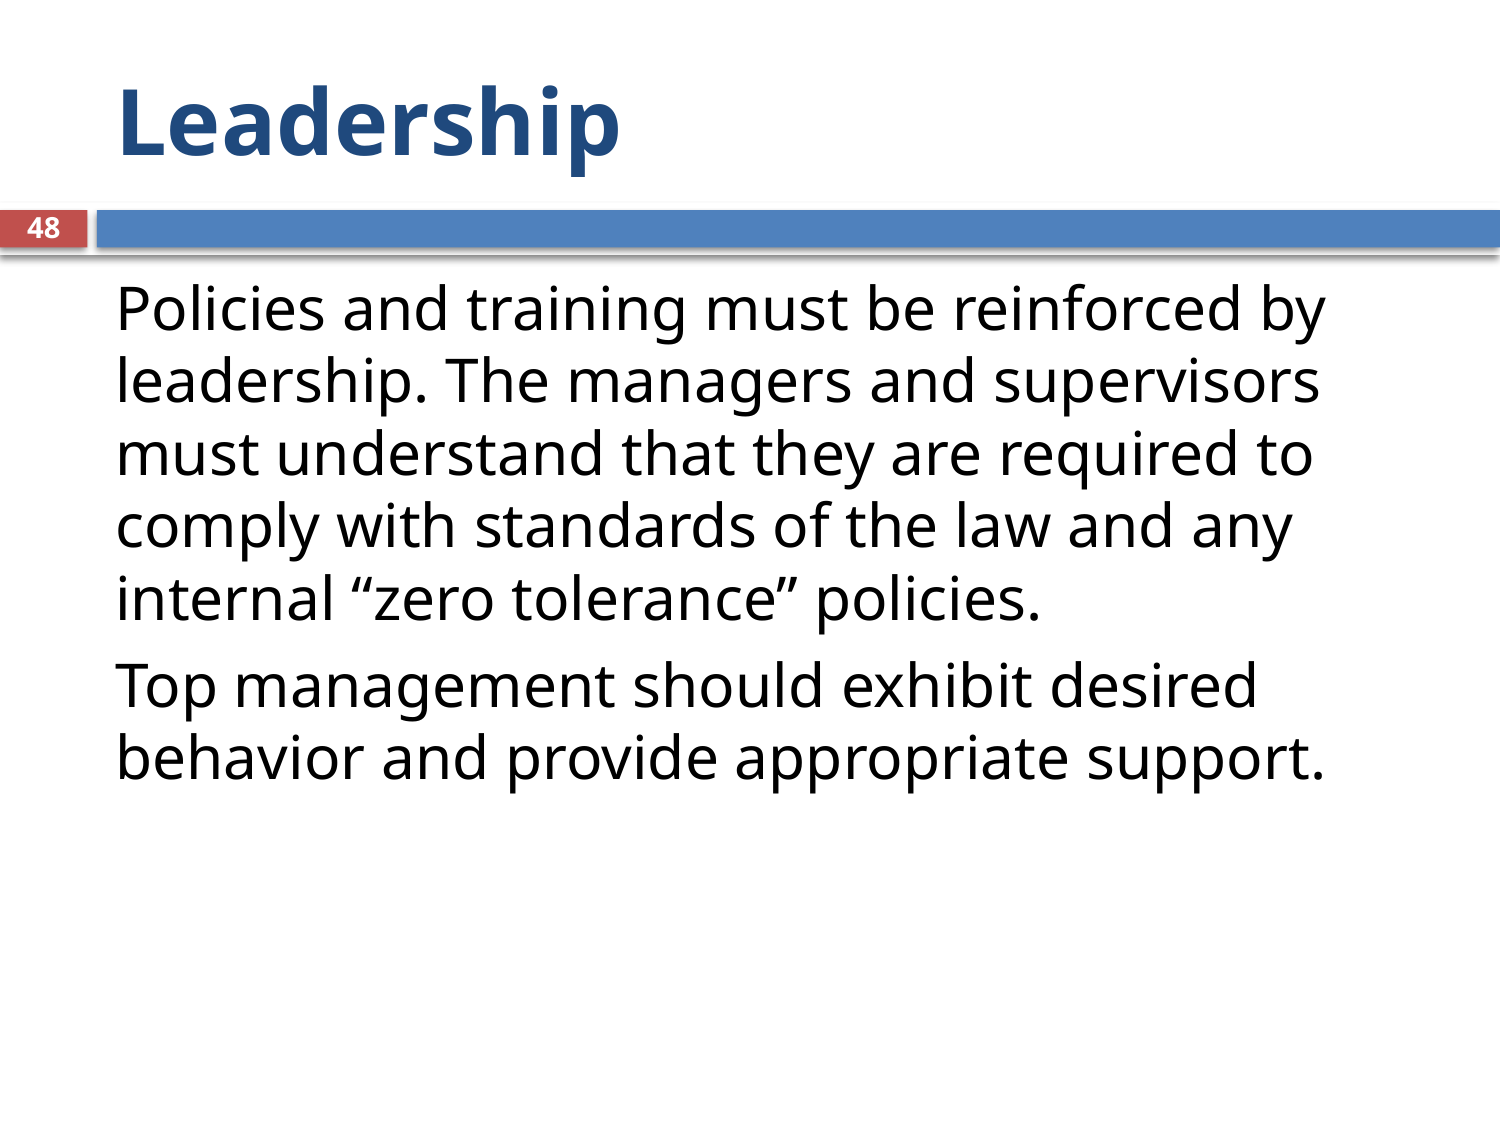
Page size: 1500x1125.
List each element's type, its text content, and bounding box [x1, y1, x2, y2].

slide_number 48 [0, 208, 88, 249]
list Policies and training must be reinforced by leadership. The managers and supervisors must understand that they are required to comply with standards of the law and any internal “zero tolerance” policies. Top management should exhibit desired behavior and provide appropriate support. [100, 262, 1438, 1000]
title Leadership [100, 37, 1438, 200]
